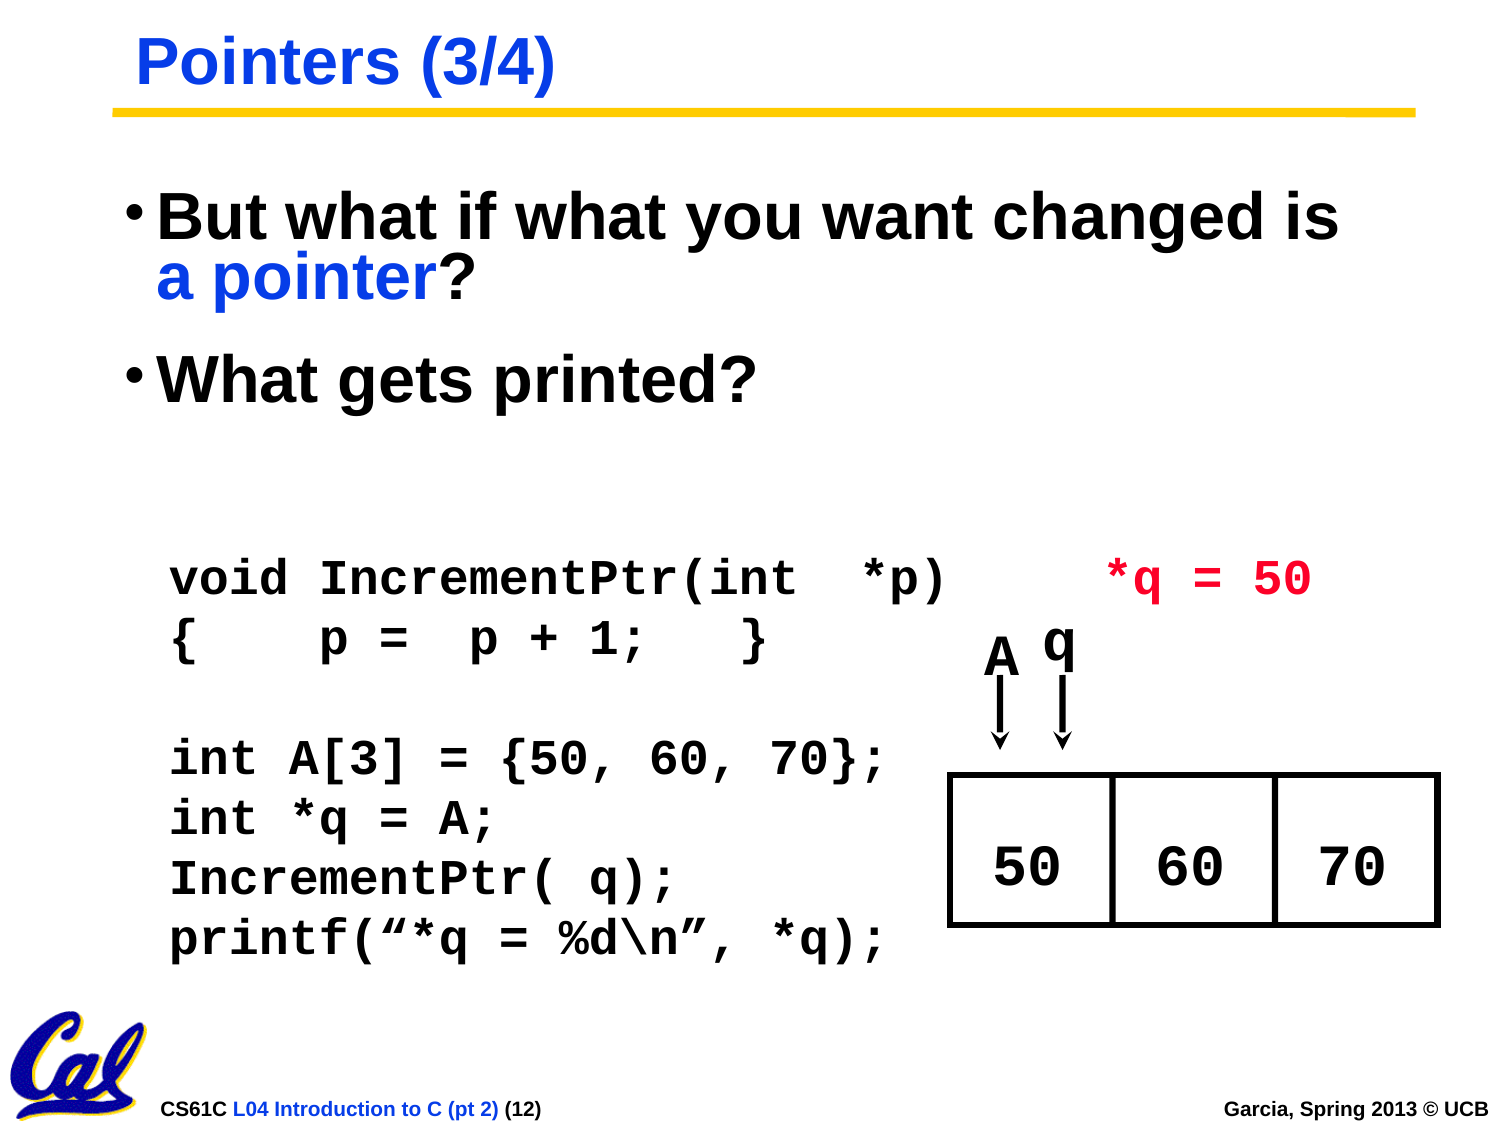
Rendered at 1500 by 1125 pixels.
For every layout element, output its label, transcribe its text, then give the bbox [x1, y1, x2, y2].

text_box 60 [1140, 819, 1241, 904]
text_box [1276, 774, 1438, 925]
list But what if what you want changed is a pointer? What gets printed? [111, 186, 1401, 429]
text_box void IncrementPtr(int *p) { p = p + 1; } int A[3] = {50, 60, 70}; int *q = A; IncrementPtr( q); printf(“*q = %d\n”, *q); [154, 537, 964, 973]
text_box A [969, 609, 1035, 695]
text_box *q = 50 [1087, 537, 1328, 613]
text_box 70 [1302, 819, 1403, 904]
text_box [1056, 737, 1069, 751]
text_box 50 [977, 819, 1078, 904]
text_box [950, 774, 1112, 925]
text_box q [1027, 594, 1092, 679]
text_box [1113, 774, 1275, 925]
title Pointers (3/4) [124, 24, 569, 104]
text_box [993, 737, 1007, 751]
picture [10, 1011, 150, 1121]
